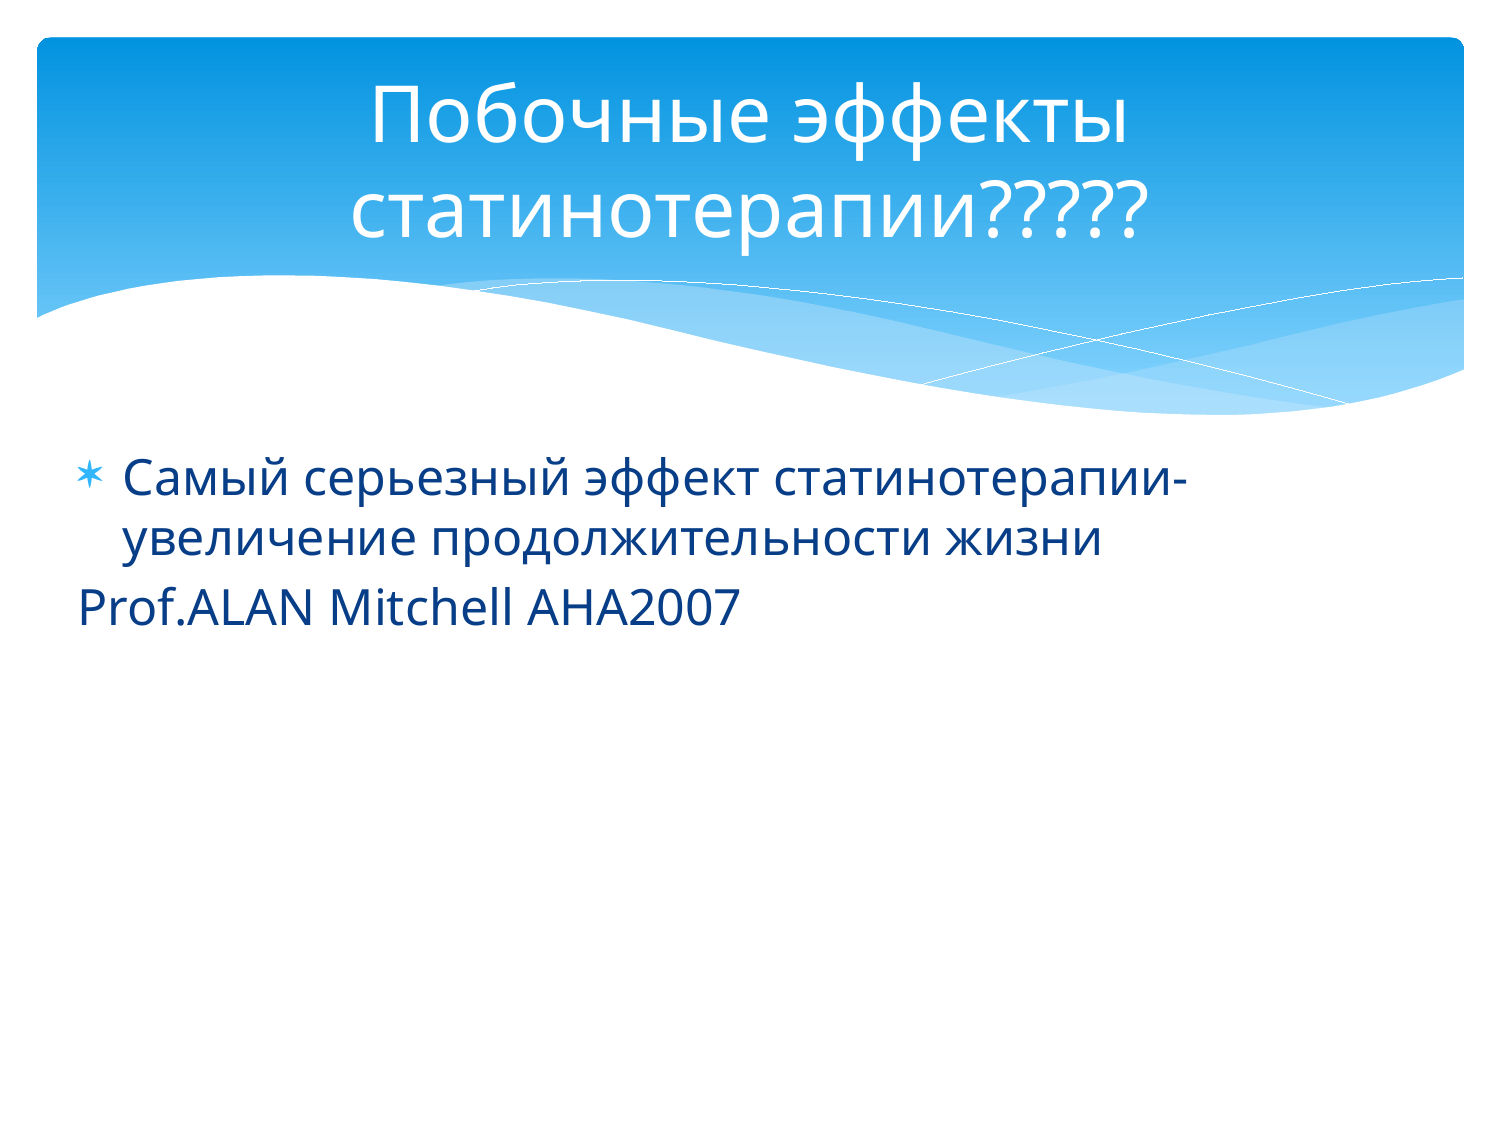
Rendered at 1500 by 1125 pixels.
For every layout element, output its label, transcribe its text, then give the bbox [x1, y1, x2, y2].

title Побочные эффекты статинотерапии????? [75, 55, 1425, 261]
list Самый серьезный эффект статинотерапии- увеличение продолжительности жизни Prof.ALAN Mitchell AHA2007 [62, 437, 1446, 1016]
